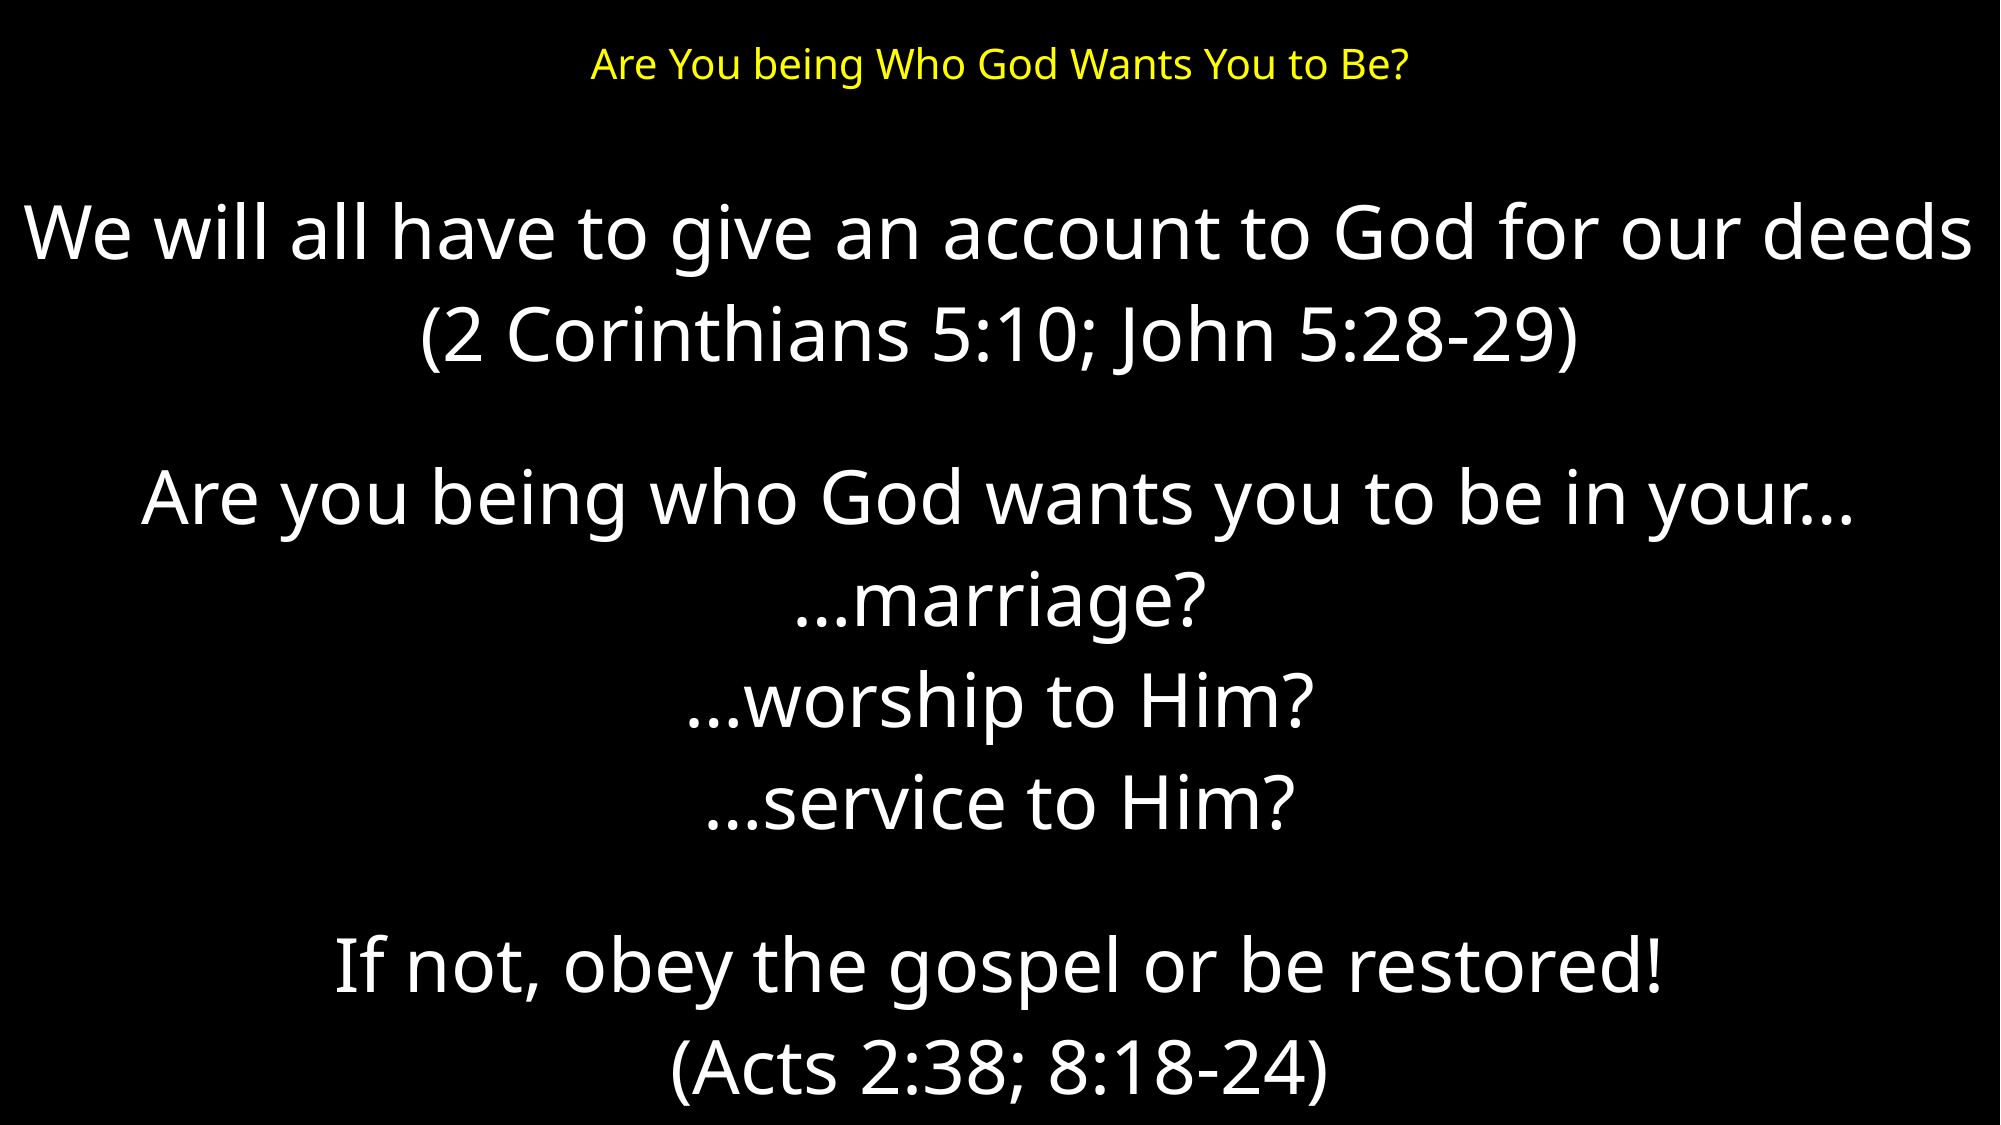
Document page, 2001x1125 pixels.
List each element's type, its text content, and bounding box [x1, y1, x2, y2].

title Are You being Who God Wants You to Be? [0, 0, 2000, 147]
list We will all have to give an account to God for our deeds (2 Corinthians 5:10; John 5:28-29) Are you being who God wants you to be in your… …marriage? …worship to Him? …service to Him? If not, obey the gospel or be restored! (Acts 2:38; 8:18-24) [0, 187, 2000, 1125]
